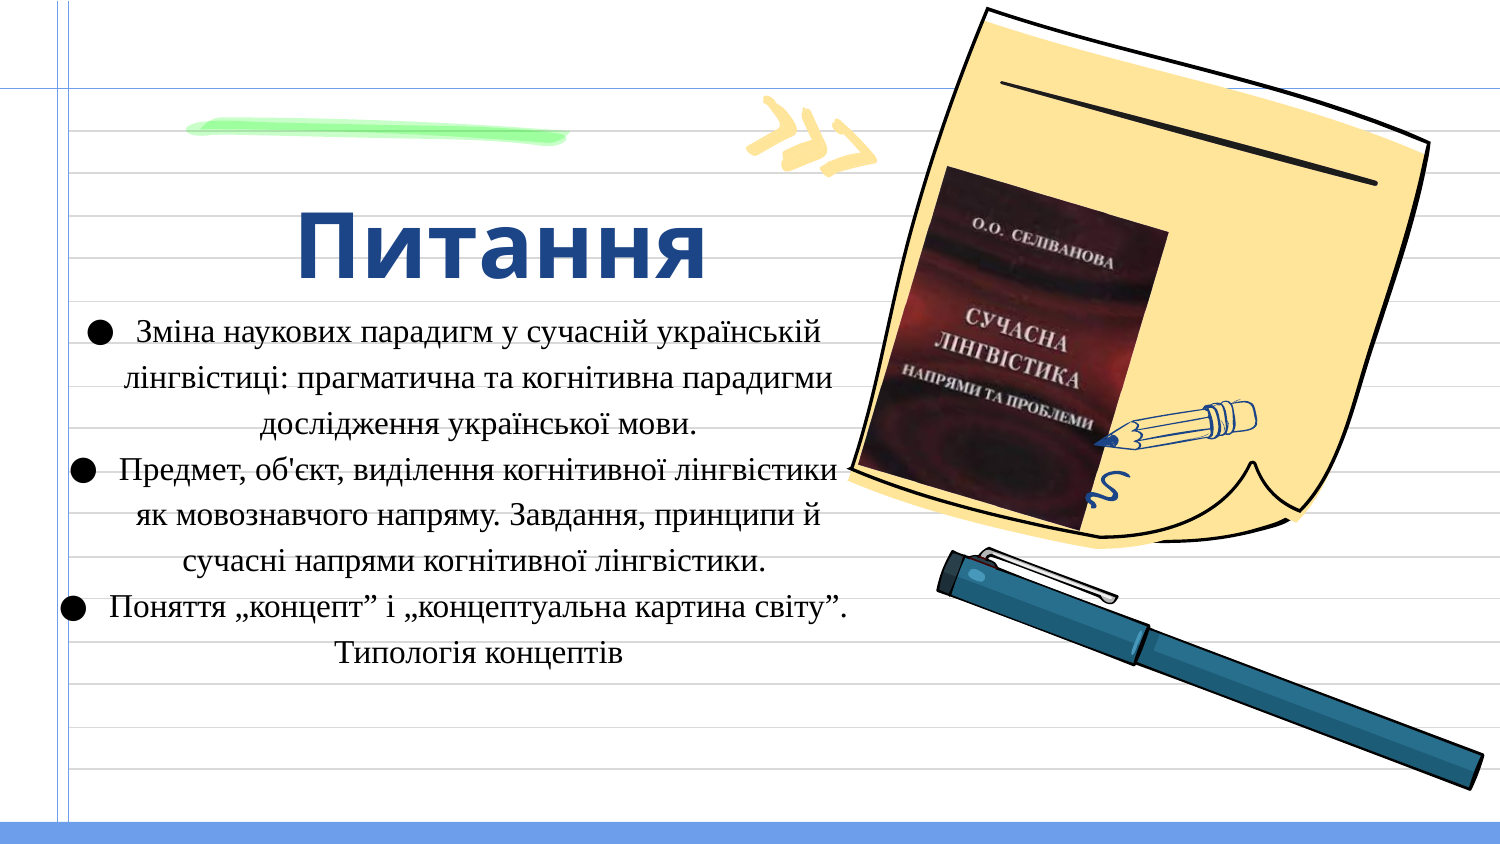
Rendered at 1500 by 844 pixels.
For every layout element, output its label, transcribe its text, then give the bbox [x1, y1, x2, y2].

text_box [1112, 342, 1225, 544]
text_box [926, 592, 1498, 739]
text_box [747, 111, 881, 182]
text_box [184, 117, 576, 147]
list Зміна наукових парадигм у сучасній українській лінгвістиці: прагматична та когнітивна парадигми дослідження української мови. Предмет, об'єкт, виділення когнітивної лінгвістики як мовознавчого напряму. Завдання, принципи й сучасні напрями когнітивної лінгвістики. Поняття „концепт” і „концептуальна картина світу”. Типологія концептів [11, 288, 871, 598]
picture [897, 191, 1129, 505]
title Питання [133, 125, 871, 288]
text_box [892, 50, 1388, 556]
picture [859, 353, 892, 474]
